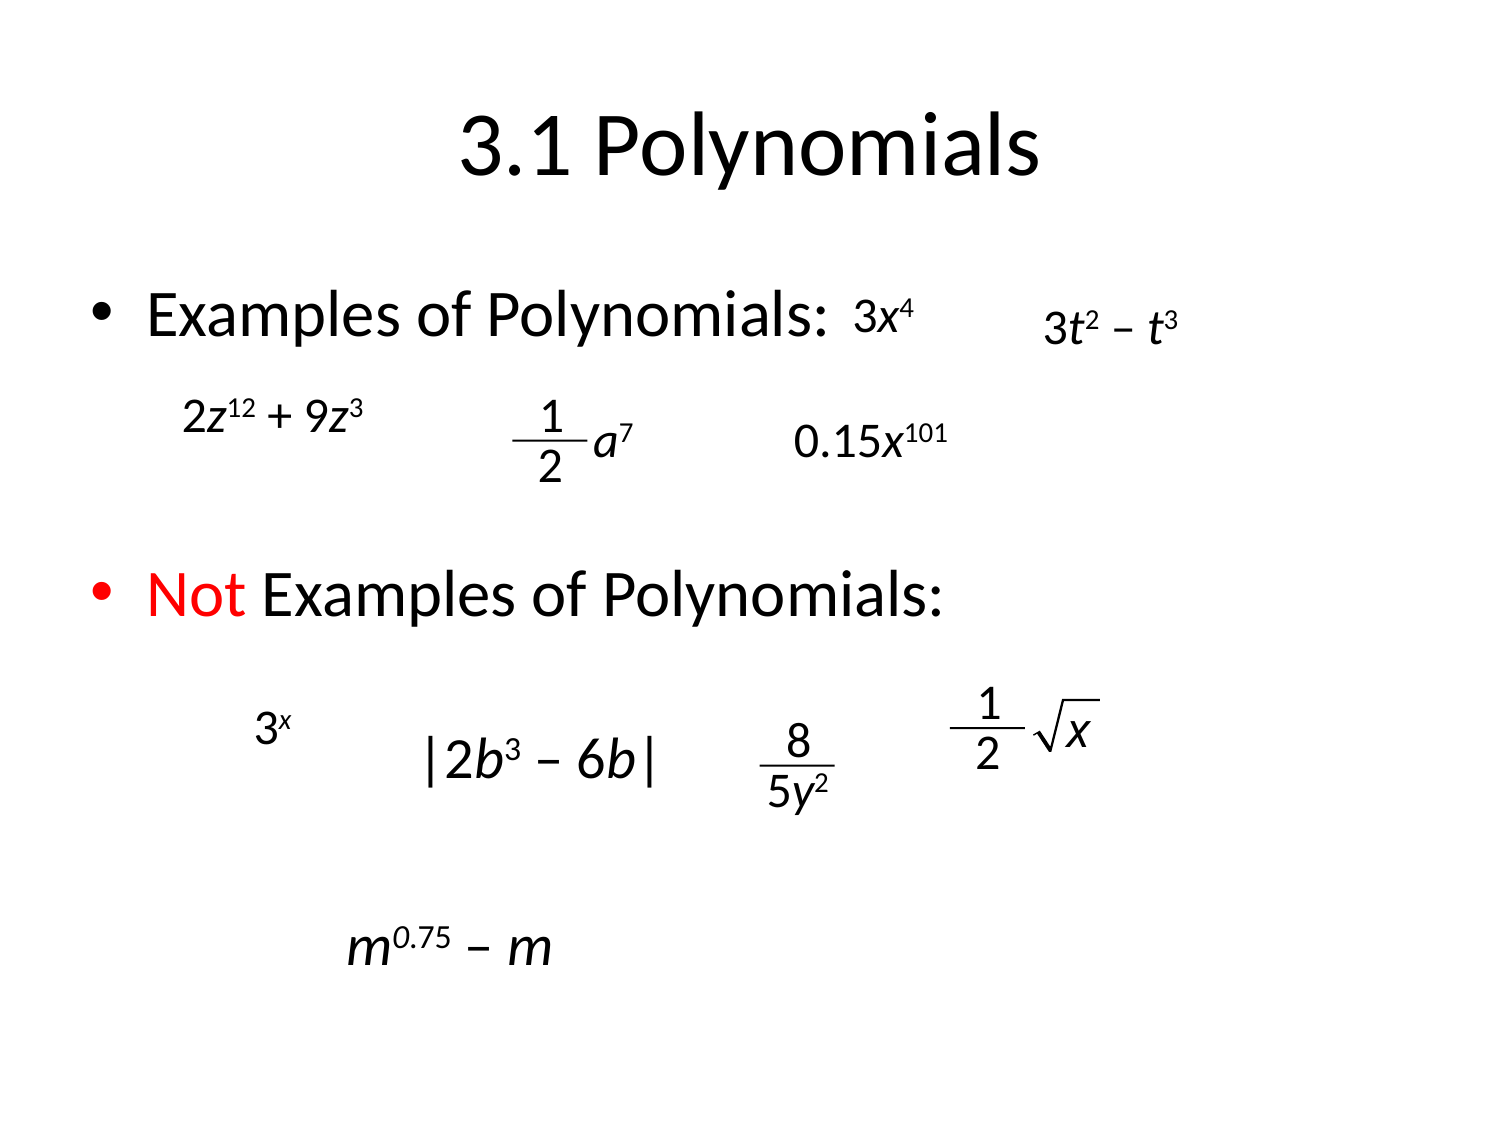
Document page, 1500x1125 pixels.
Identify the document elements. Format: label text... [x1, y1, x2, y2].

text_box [949, 662, 1101, 789]
text_box 0.15x101 [779, 399, 964, 475]
text_box 3x4 [837, 274, 963, 350]
text_box 3t2 – t3 [1027, 287, 1205, 363]
text_box |2b3 – 6b| [403, 712, 678, 798]
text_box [749, 699, 855, 826]
list Examples of Polynomials: Not Examples of Polynomials: [75, 262, 1425, 1005]
text_box 2z12 + 9z3 [166, 374, 379, 450]
title 3.1 Polynomials [75, 45, 1425, 233]
text_box m0.75 – m [331, 900, 582, 985]
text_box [512, 374, 651, 501]
text_box 3x [238, 687, 307, 763]
